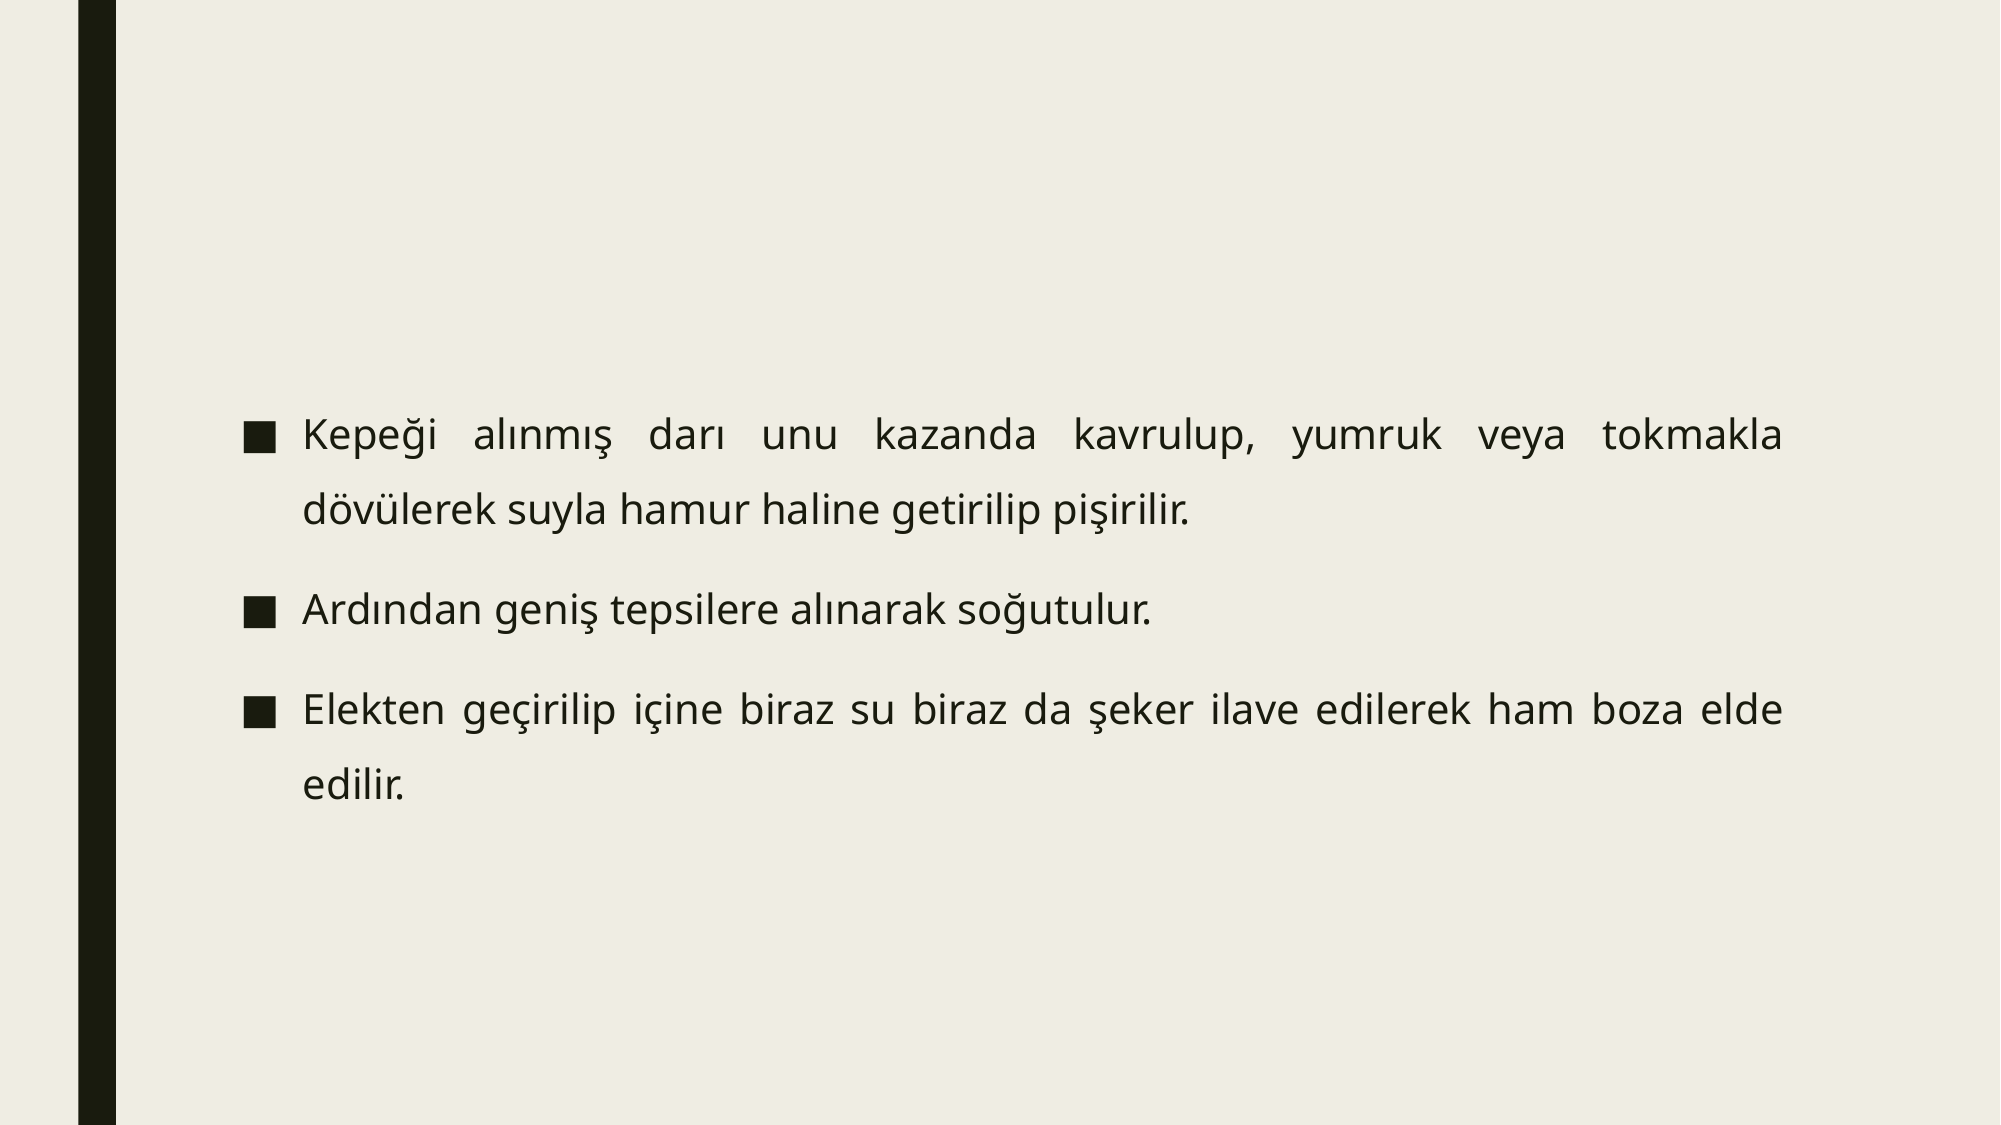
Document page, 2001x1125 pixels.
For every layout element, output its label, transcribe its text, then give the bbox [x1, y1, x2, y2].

list Kepeği alınmış darı unu kazanda kavrulup, yumruk veya tokmakla dövülerek suyla hamur haline getirilip pişirilir. Ardından geniş tepsilere alınarak soğutulur. Elekten geçirilip içine biraz su biraz da şeker ilave edilerek ham boza elde edilir. [225, 375, 1800, 963]
